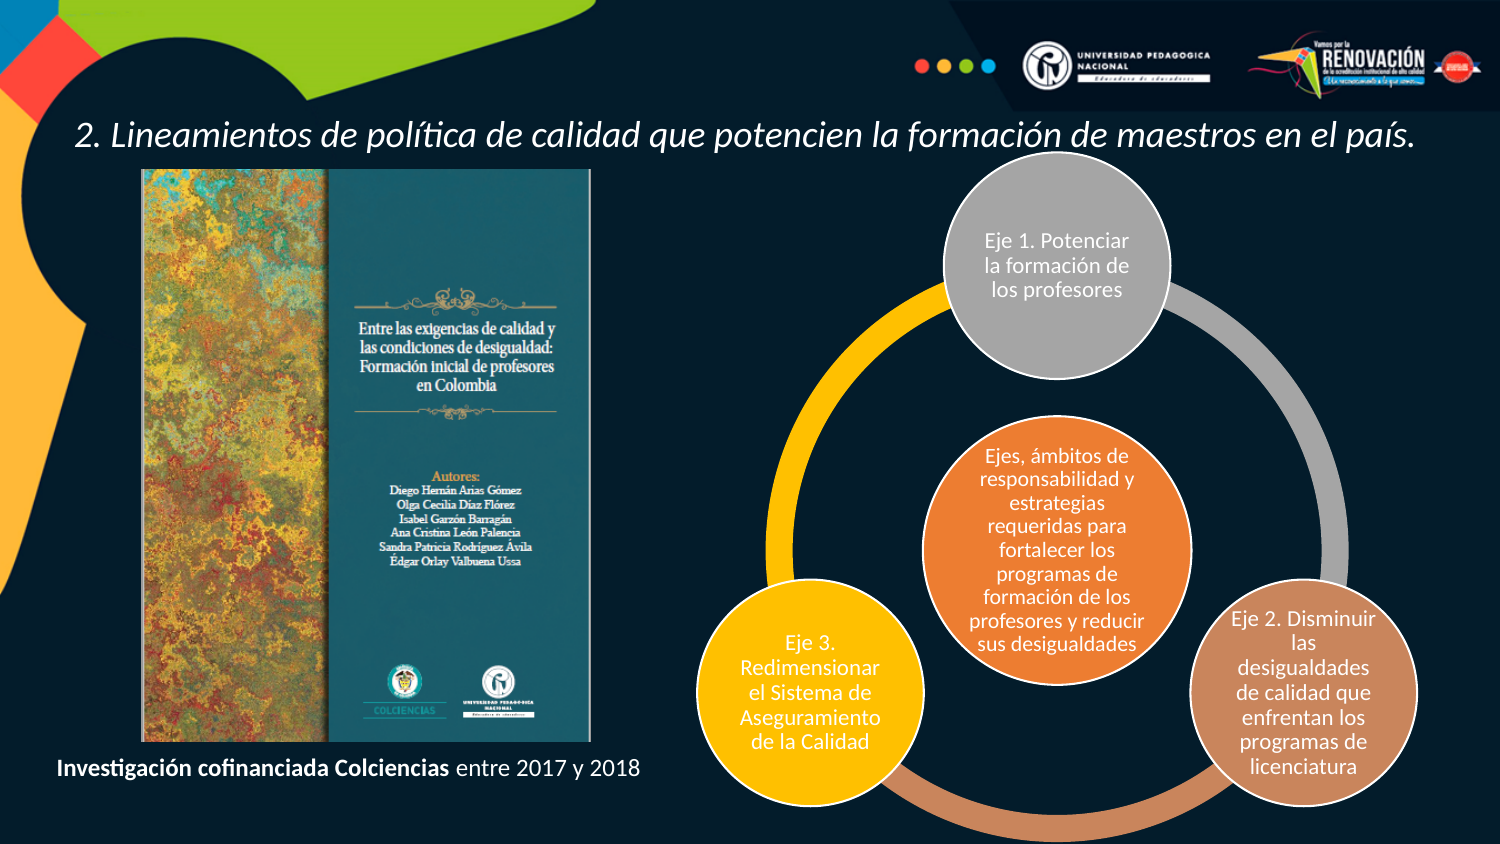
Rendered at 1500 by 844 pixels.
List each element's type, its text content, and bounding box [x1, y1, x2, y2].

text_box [627, 161, 1487, 844]
text_box 2. Lineamientos de política de calidad que potencien la formación de maestros en el país. [41, 99, 1450, 163]
picture [0, 0, 1500, 844]
text_box Investigación cofinanciada Colciencias entre 2017 y 2018 [41, 744, 627, 789]
